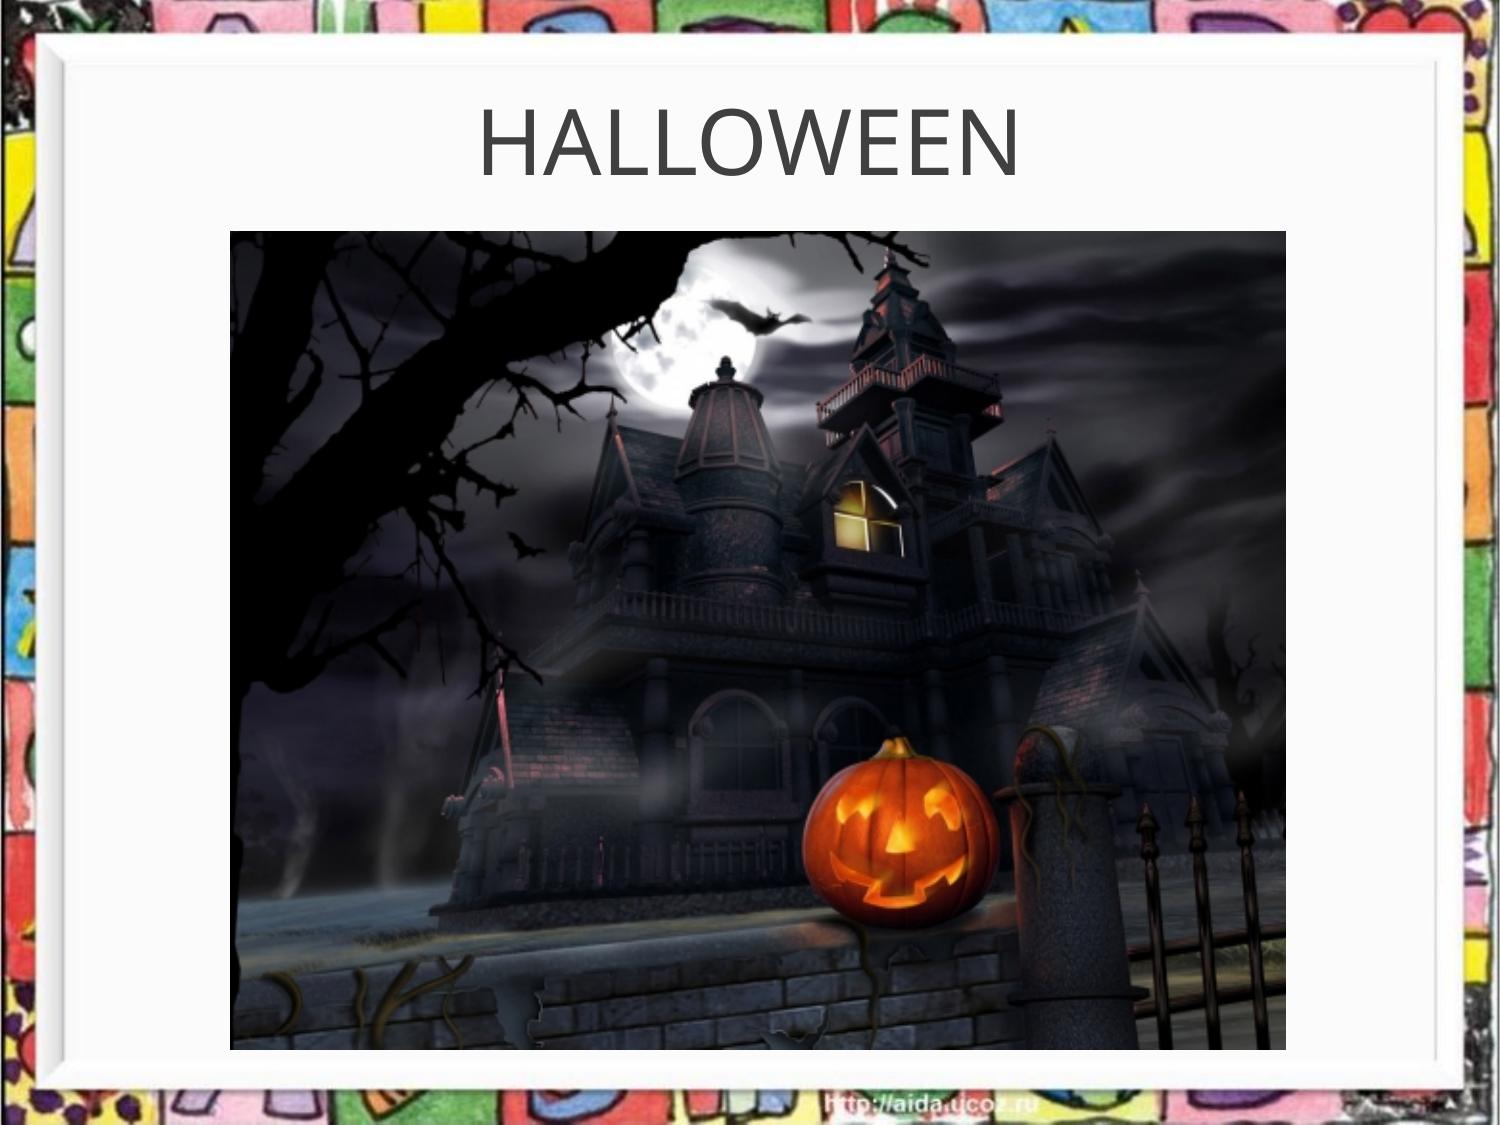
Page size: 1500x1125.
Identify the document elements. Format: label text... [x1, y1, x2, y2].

picture [0, 0, 1500, 1125]
title HALLOWEEN [75, 45, 1425, 233]
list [229, 231, 1287, 1051]
